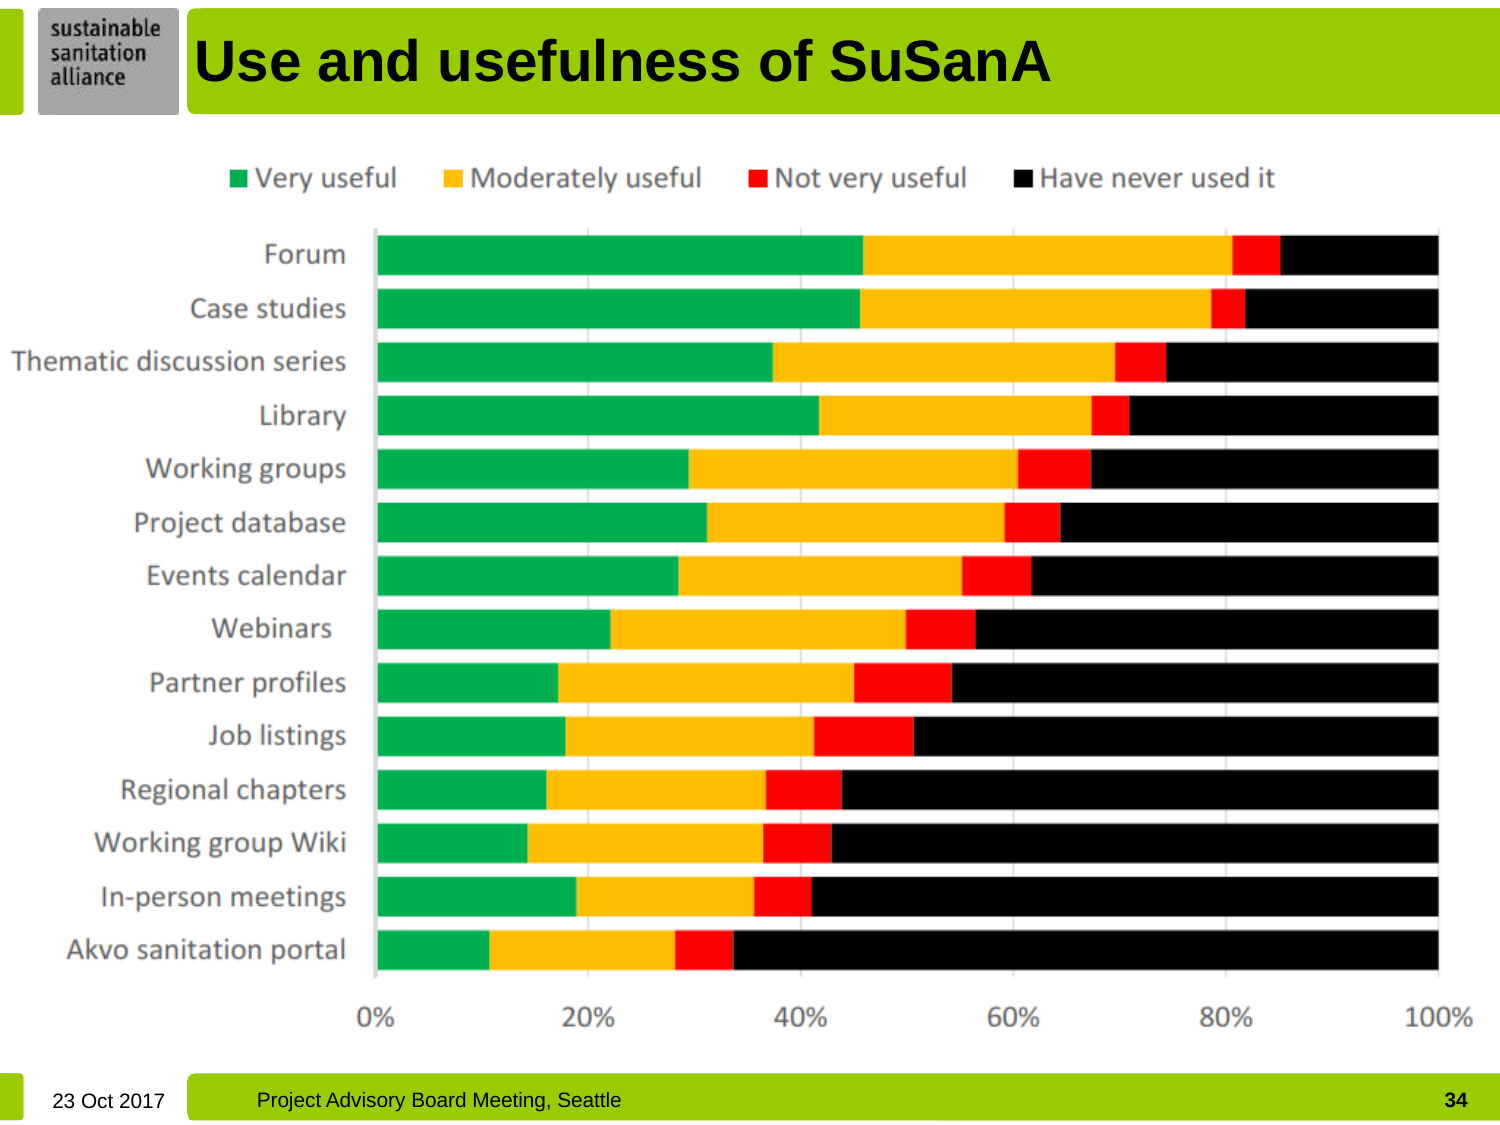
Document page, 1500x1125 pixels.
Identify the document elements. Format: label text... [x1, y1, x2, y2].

picture [0, 148, 1486, 1037]
list Use and usefulness of SuSanA [194, 10, 1447, 105]
picture [38, 8, 179, 115]
